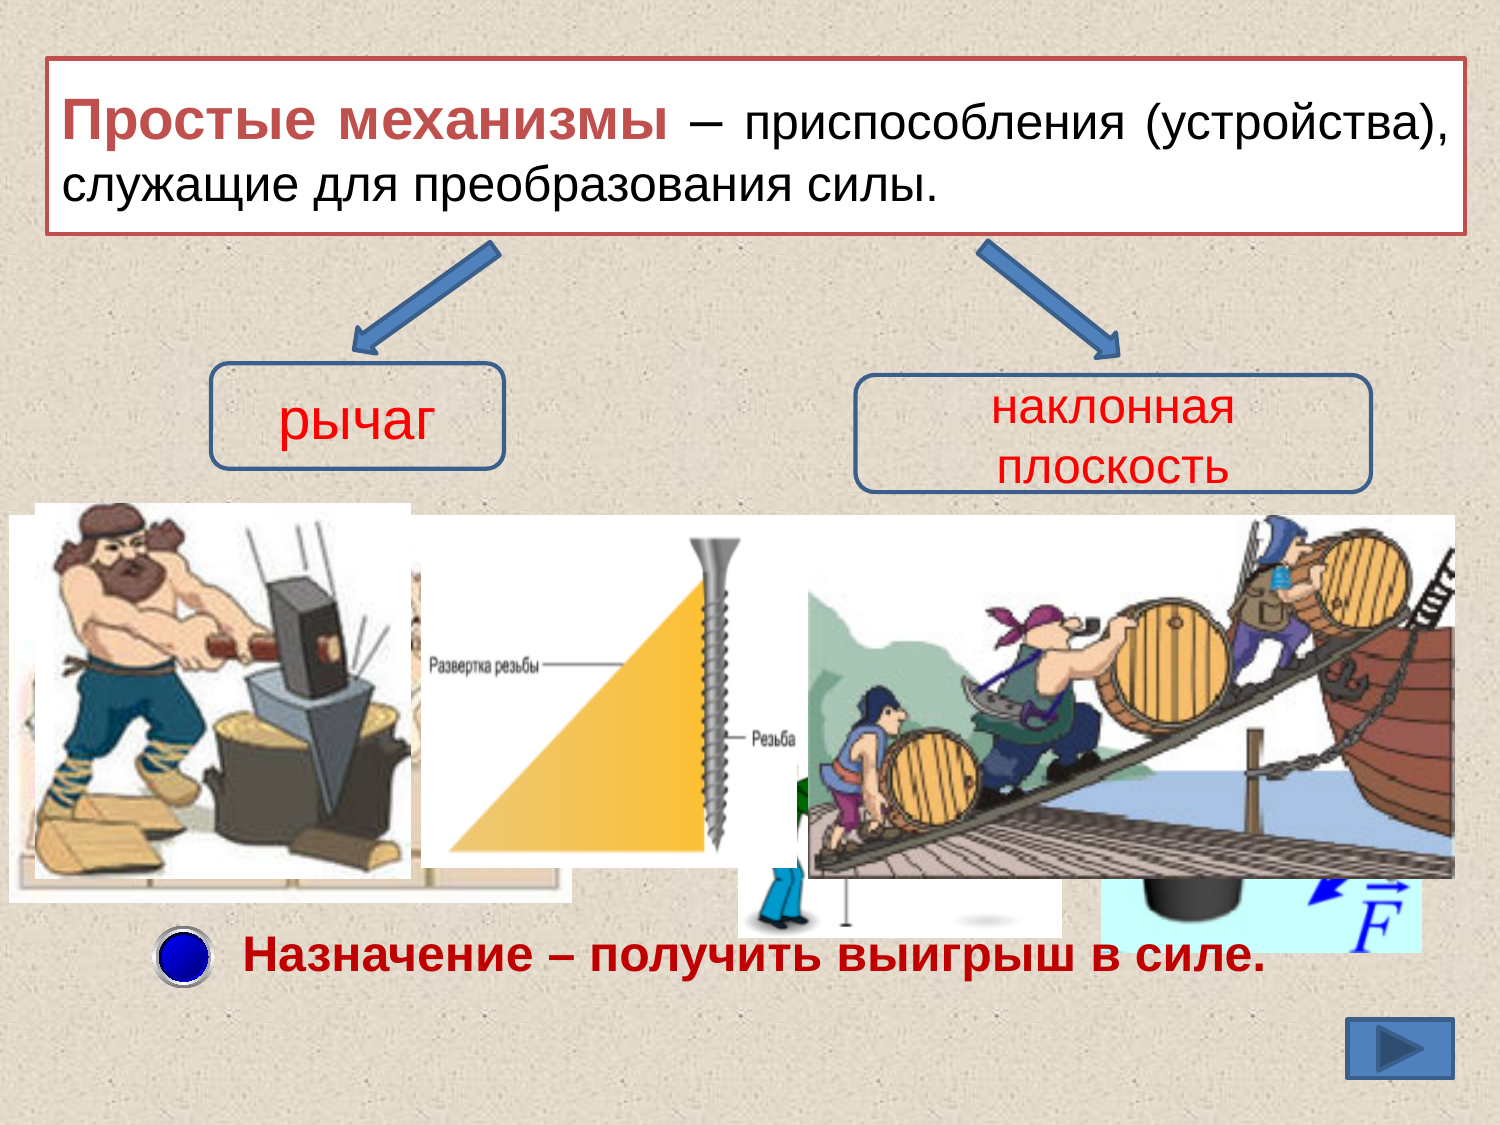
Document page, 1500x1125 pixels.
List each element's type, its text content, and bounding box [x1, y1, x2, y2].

text_box Назначение – получить выигрыш в силе. [227, 913, 1282, 989]
text_box рычаг [208, 361, 507, 471]
text_box Простые механизмы – приспособления (устройства), служащие для преобразования силы. [45, 56, 1467, 236]
text_box [975, 238, 1121, 361]
text_box наклонная плоскость [853, 372, 1374, 495]
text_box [152, 925, 215, 989]
picture [0, 0, 1500, 1125]
text_box [1345, 1017, 1455, 1080]
text_box [351, 239, 502, 356]
